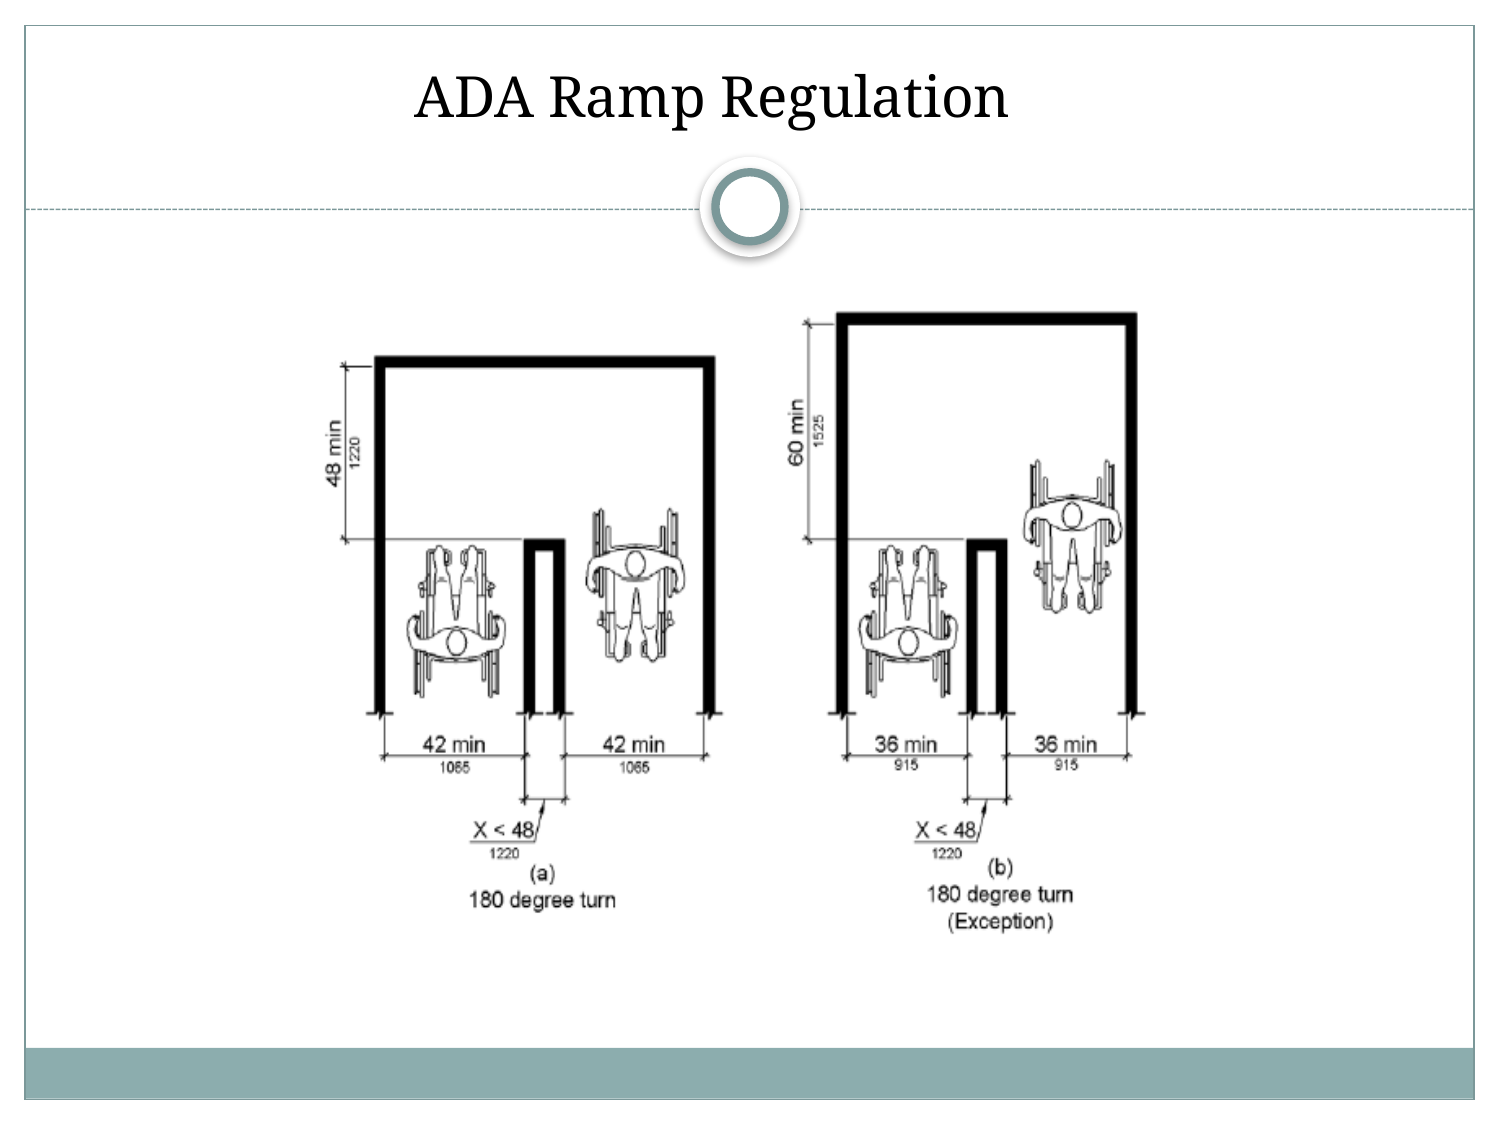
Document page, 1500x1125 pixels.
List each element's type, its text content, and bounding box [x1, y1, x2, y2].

text_box ADA Ramp Regulation [399, 50, 1500, 143]
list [274, 287, 1216, 957]
